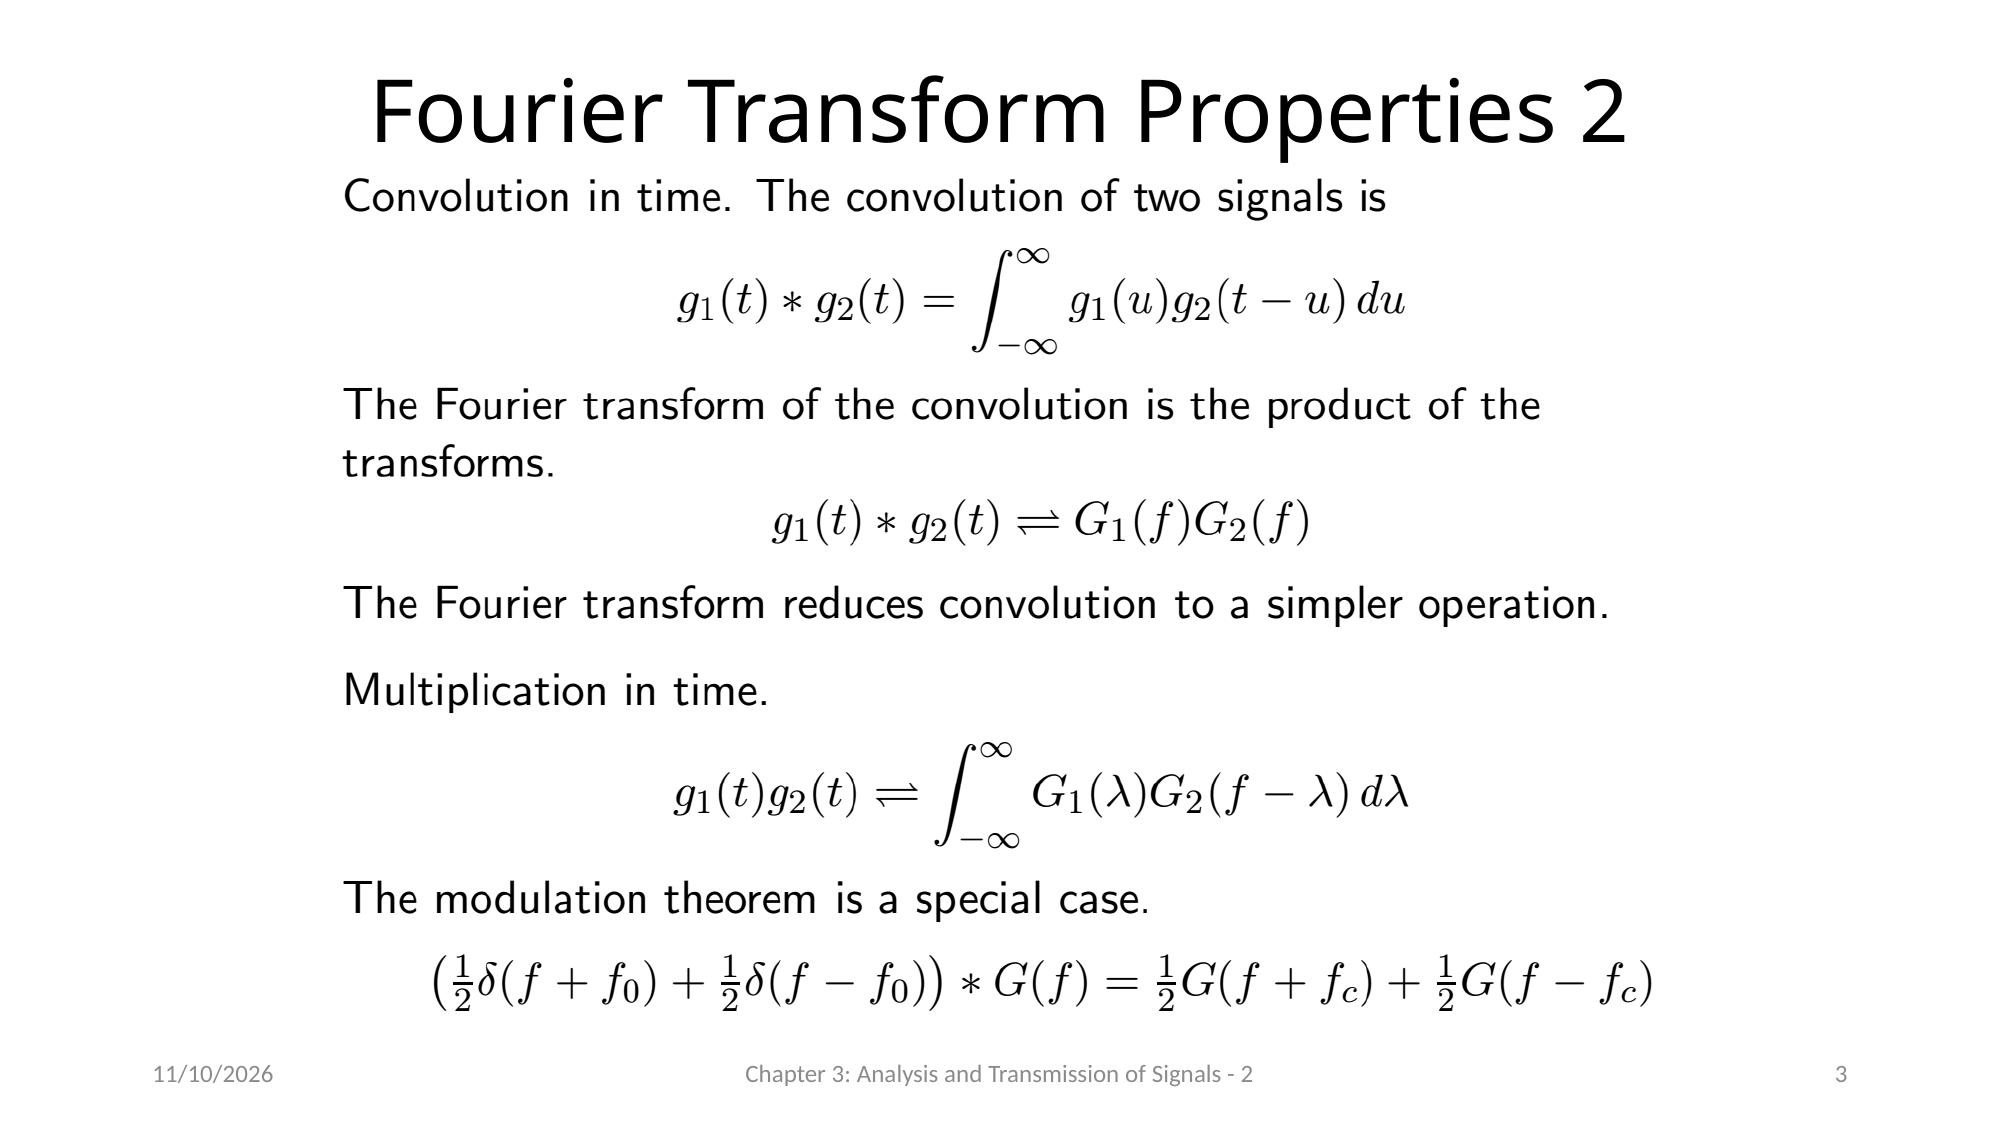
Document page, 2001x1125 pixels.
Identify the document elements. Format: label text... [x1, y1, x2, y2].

title Fourier Transform Properties 2 [137, 59, 1863, 170]
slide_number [137, 1042, 588, 1103]
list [340, 169, 1660, 1014]
footer Chapter 3: Analysis and Transmission of Signals - 2 [662, 1042, 1338, 1103]
slide_number 3 [1412, 1042, 1863, 1103]
